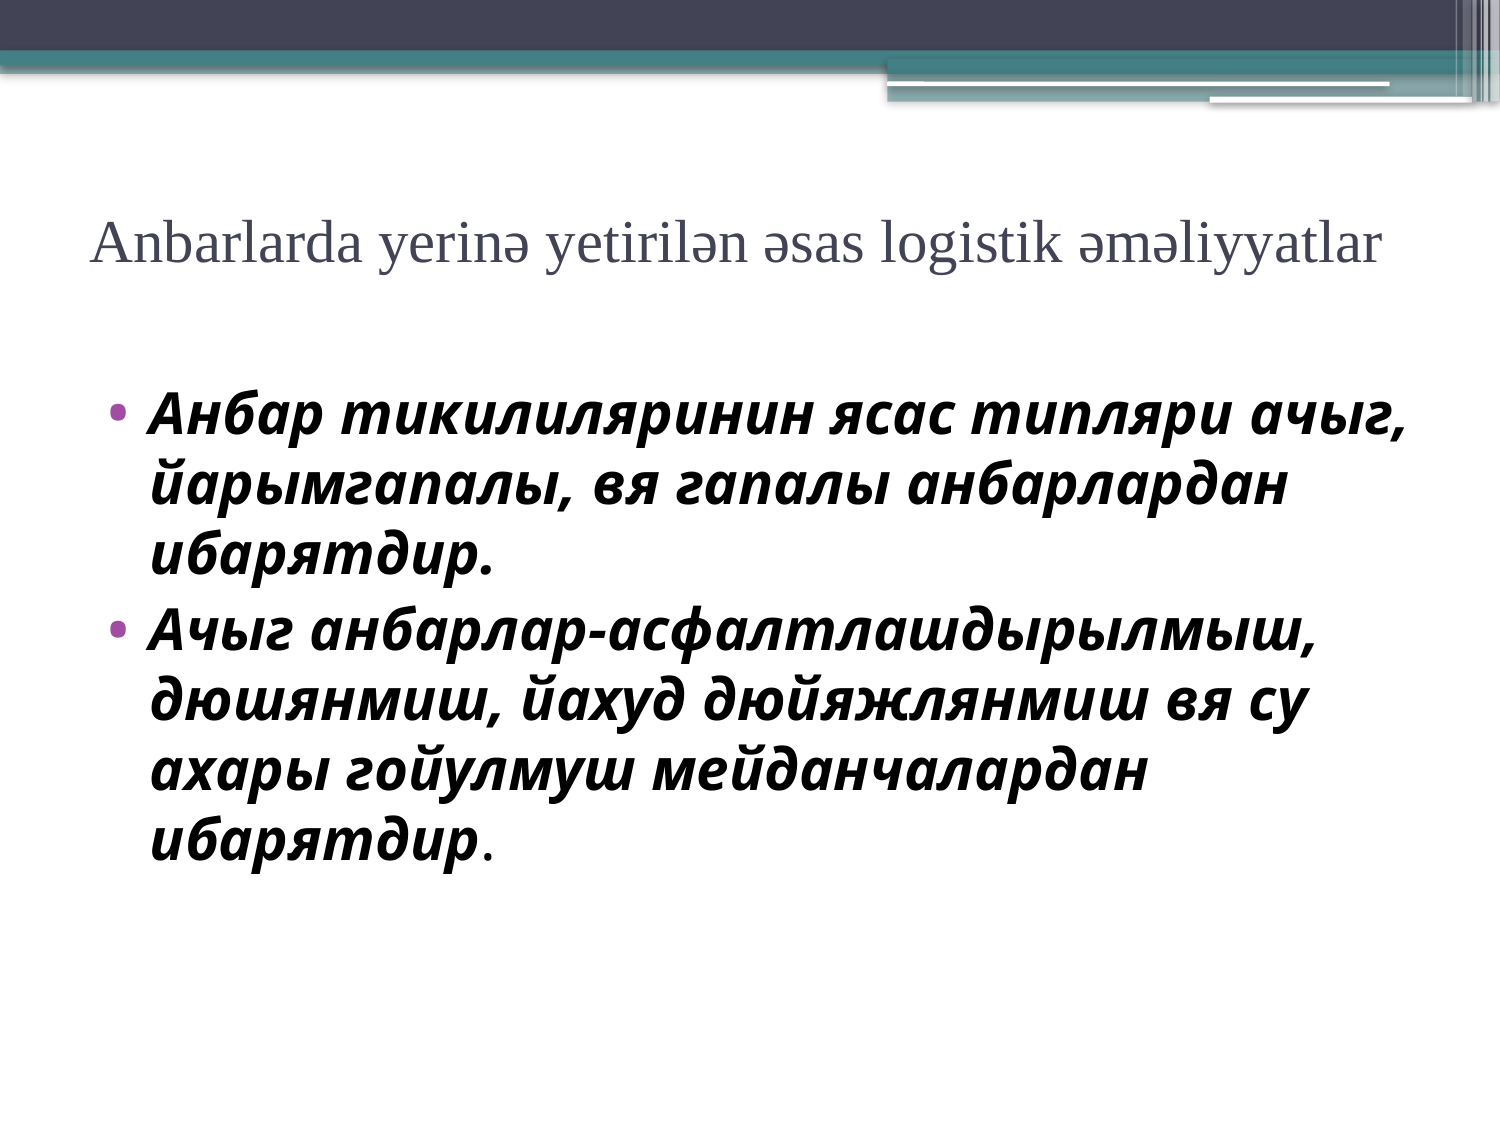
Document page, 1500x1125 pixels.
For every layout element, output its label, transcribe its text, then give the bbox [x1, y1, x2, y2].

title Anbarlarda yerinə yetirilən əsas logistik əməliyyatlar [75, 187, 1425, 363]
list Анбар тикилиляринин ясас типляри ачыг, йарымгапалы, вя гапалы анбарлардан ибарятдир. Ачыг анбарлар-асфалтлашдырылмыш, дюшянмиш, йахуд дюйяжлянмиш вя су ахары гойулмуш мейданчалардан ибарятдир. [75, 368, 1425, 1079]
